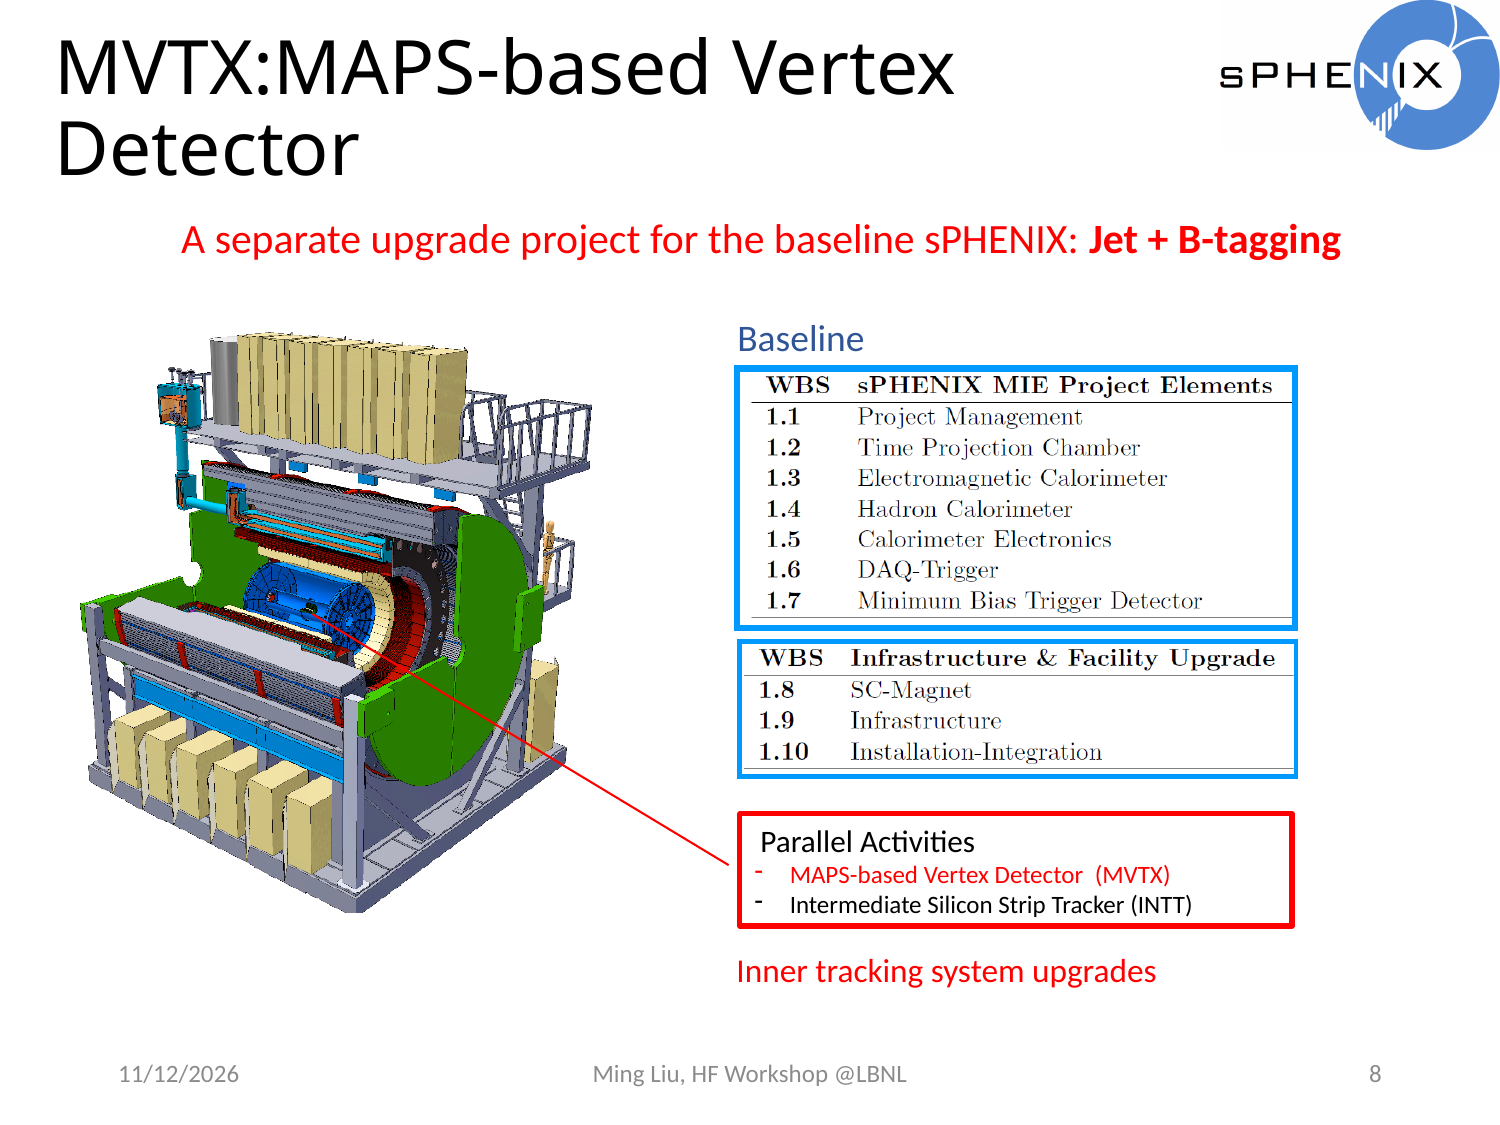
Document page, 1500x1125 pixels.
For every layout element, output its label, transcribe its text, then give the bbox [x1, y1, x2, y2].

text_box A separate upgrade project for the baseline sPHENIX: Jet + B-tagging [166, 204, 1372, 270]
picture [71, 327, 593, 913]
text_box Inner tracking system upgrades [721, 941, 1311, 996]
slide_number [103, 1042, 441, 1103]
picture [741, 643, 1294, 775]
footer Ming Liu, HF Workshop @LBNL [496, 1042, 1004, 1103]
picture [739, 371, 1293, 626]
text_box Parallel Activities MAPS-based Vertex Detector (MVTX) Intermediate Silicon Strip Tracker (INTT) [739, 813, 1293, 926]
text_box Baseline [722, 307, 880, 367]
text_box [312, 613, 729, 866]
slide_number 8 [1059, 1042, 1397, 1103]
title MVTX:MAPS-based Vertex Detector [39, 38, 1234, 183]
picture [1220, 0, 1500, 150]
